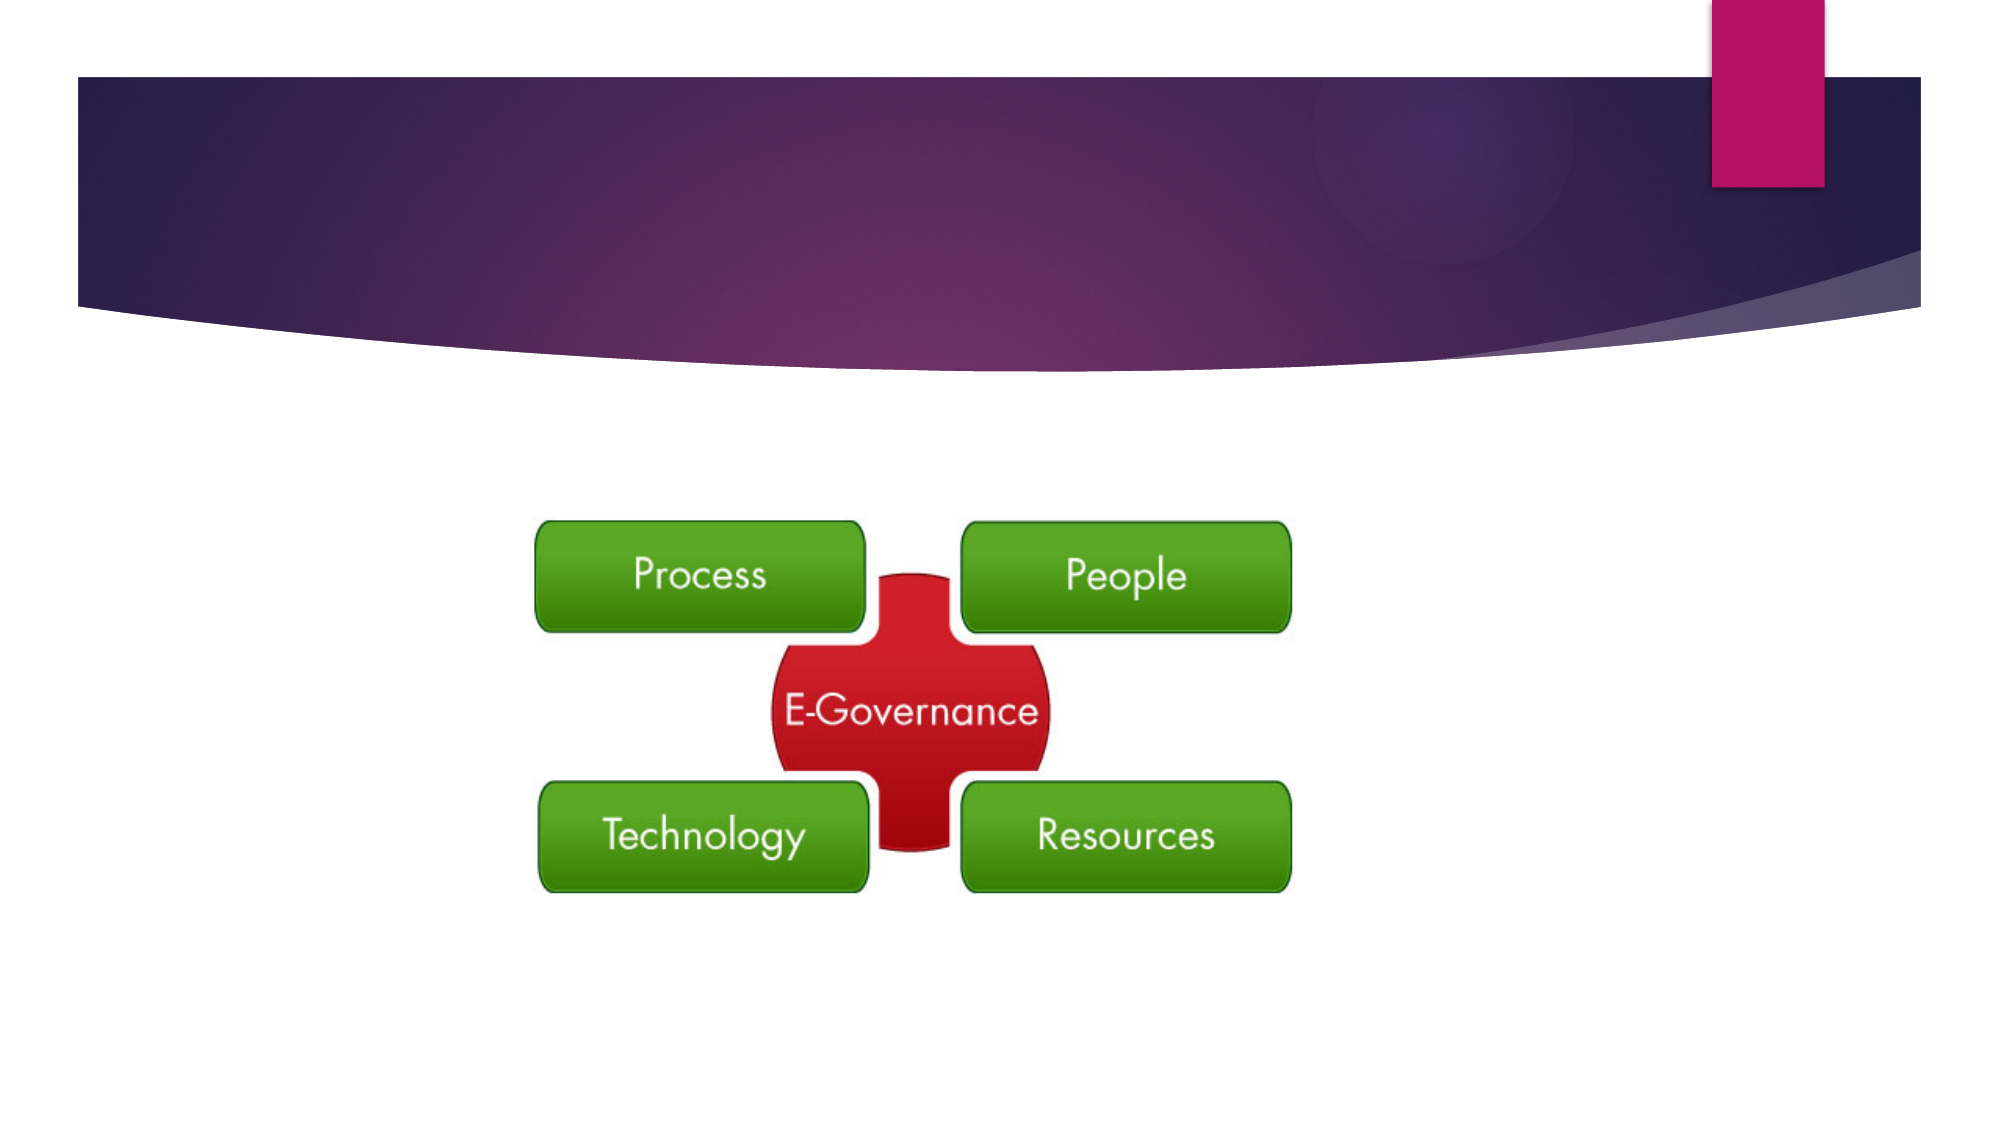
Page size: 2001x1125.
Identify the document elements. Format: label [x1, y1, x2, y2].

list [519, 505, 1308, 910]
